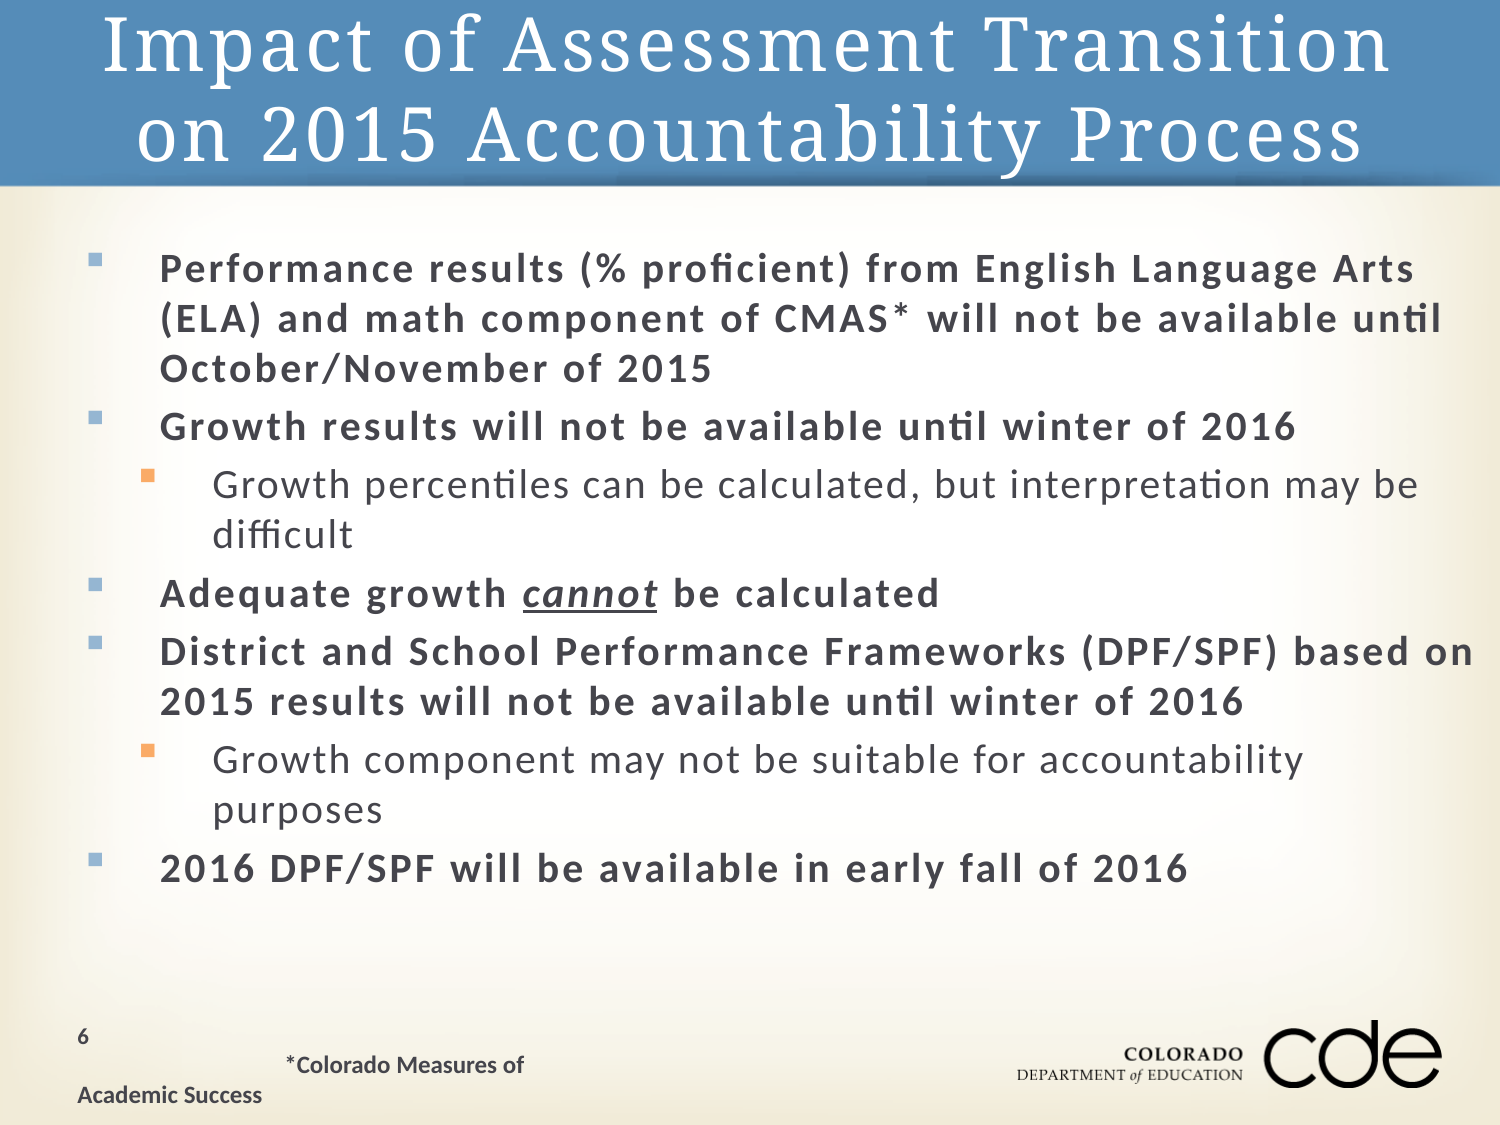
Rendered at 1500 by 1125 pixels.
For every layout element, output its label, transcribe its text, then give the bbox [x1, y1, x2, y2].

picture [0, 0, 1500, 1125]
title Impact of Assessment Transition on 2015 Accountability Process [62, 22, 1438, 151]
footer 6 *Colorado Measures of Academic Success [62, 1042, 613, 1088]
list Performance results (% proficient) from English Language Arts (ELA) and math component of CMAS* will not be available until October/November of 2015 Growth results will not be available until winter of 2016 Growth percentiles can be calculated, but interpretation may be difficult Adequate growth cannot be calculated District and School Performance Frameworks (DPF/SPF) based on 2015 results will not be available until winter of 2016 Growth component may not be suitable for accountability purposes 2016 DPF/SPF will be available in early fall of 2016 [62, 232, 1500, 1014]
